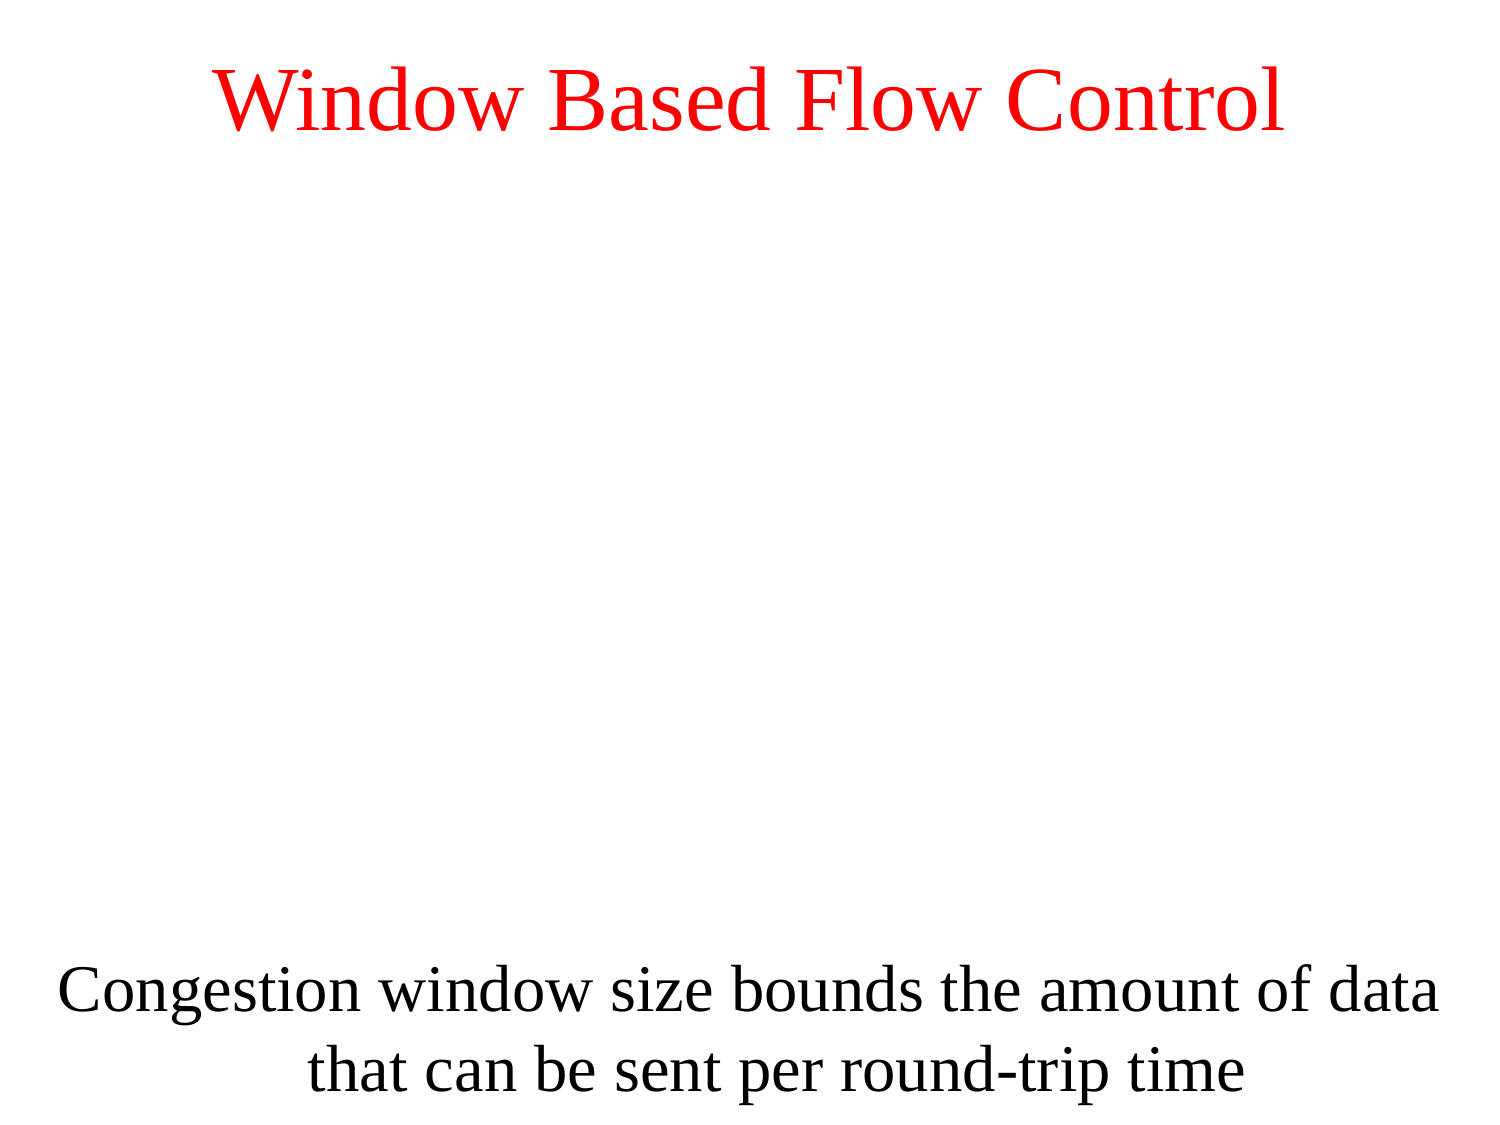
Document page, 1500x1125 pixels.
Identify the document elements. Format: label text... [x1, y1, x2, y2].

title Window Based Flow Control [0, 0, 1500, 188]
list Congestion window size bounds the amount of data that can be sent per round-trip time Throughput <= W / RTT [0, 937, 1500, 1076]
